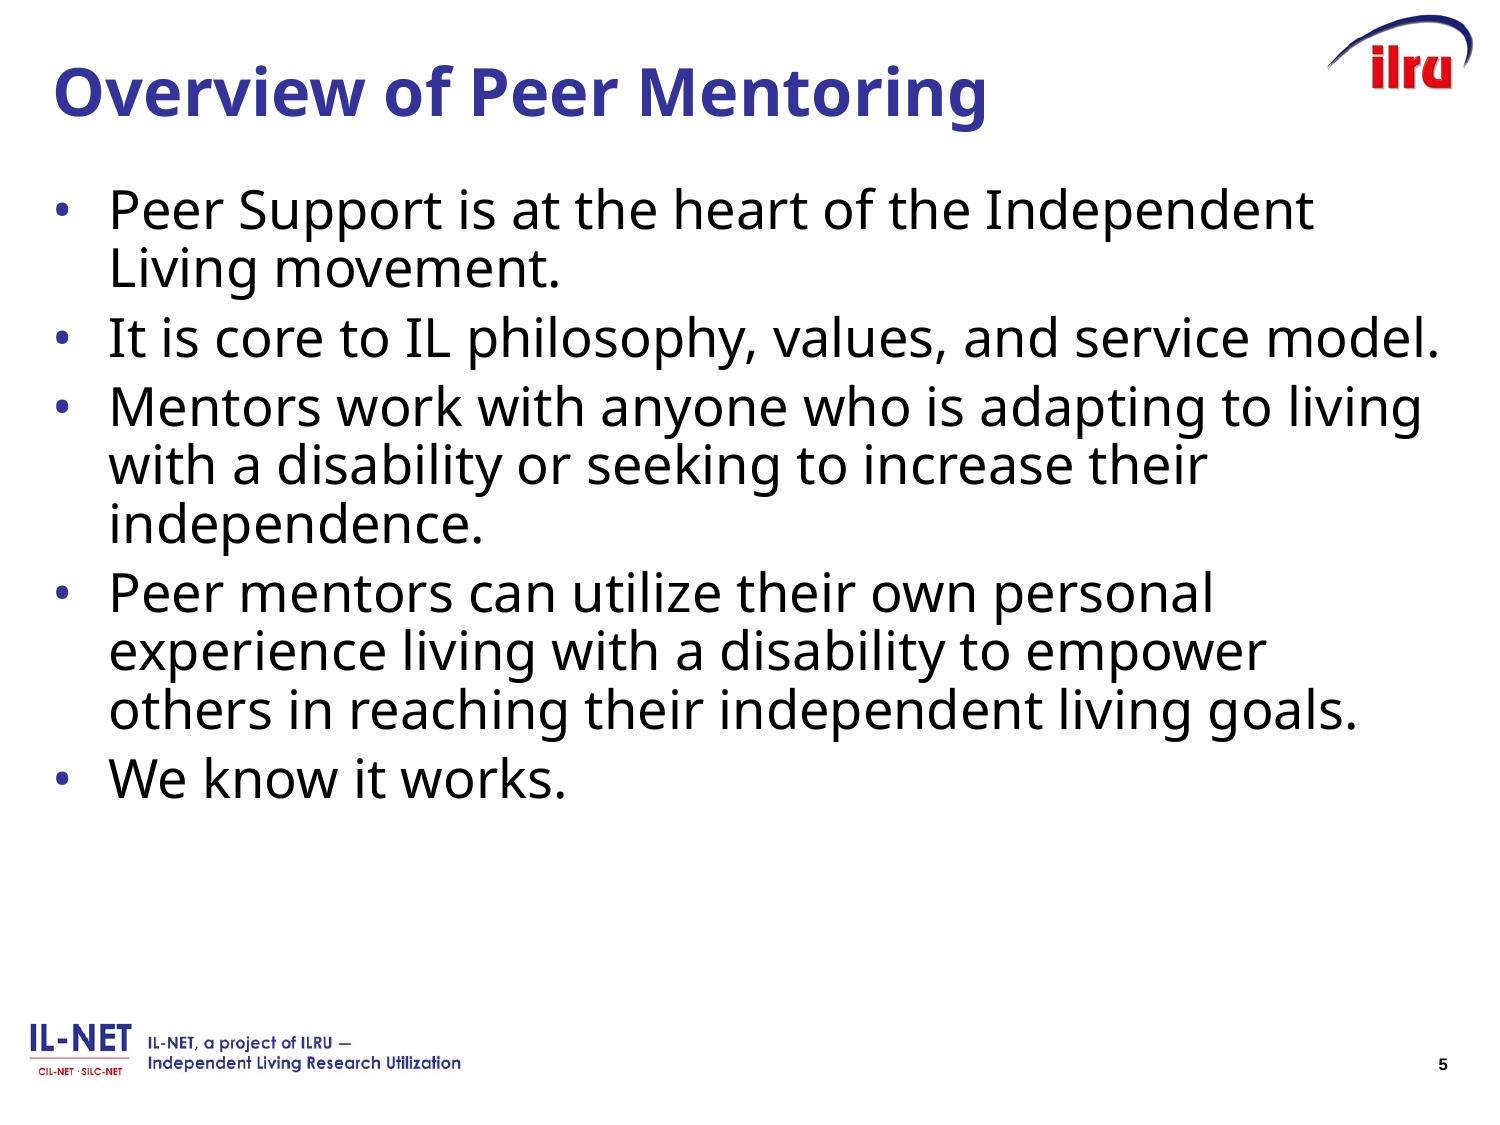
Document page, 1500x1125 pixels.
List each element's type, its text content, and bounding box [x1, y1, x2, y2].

list Peer Support is at the heart of the Independent Living movement. It is core to IL philosophy, values, and service model. Mentors work with anyone who is adapting to living with a disability or seeking to increase their independence. Peer mentors can utilize their own personal experience living with a disability to empower others in reaching their independent living goals. We know it works. [37, 174, 1463, 1000]
picture [1325, 12, 1488, 90]
picture [12, 1005, 478, 1092]
title Overview of Peer Mentoring [37, 24, 1300, 155]
